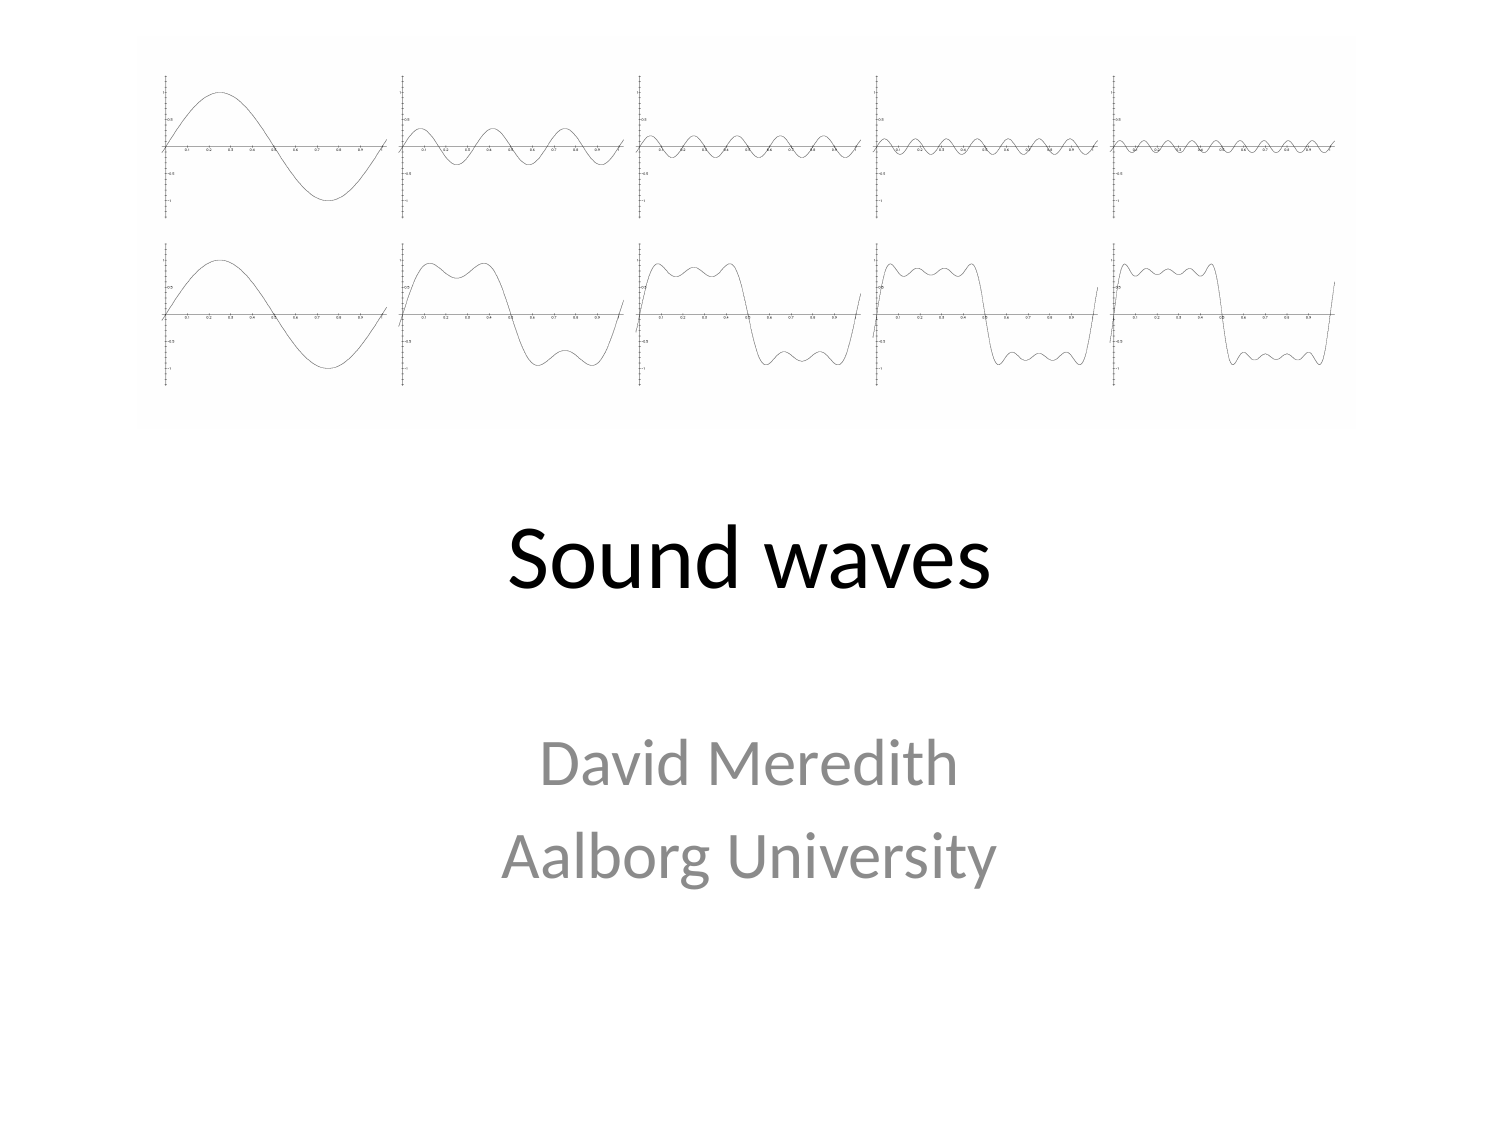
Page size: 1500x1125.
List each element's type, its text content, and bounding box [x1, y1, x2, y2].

picture [137, 36, 1356, 429]
subtitle David Meredith Aalborg University [225, 711, 1275, 999]
title Sound waves [112, 431, 1388, 673]
